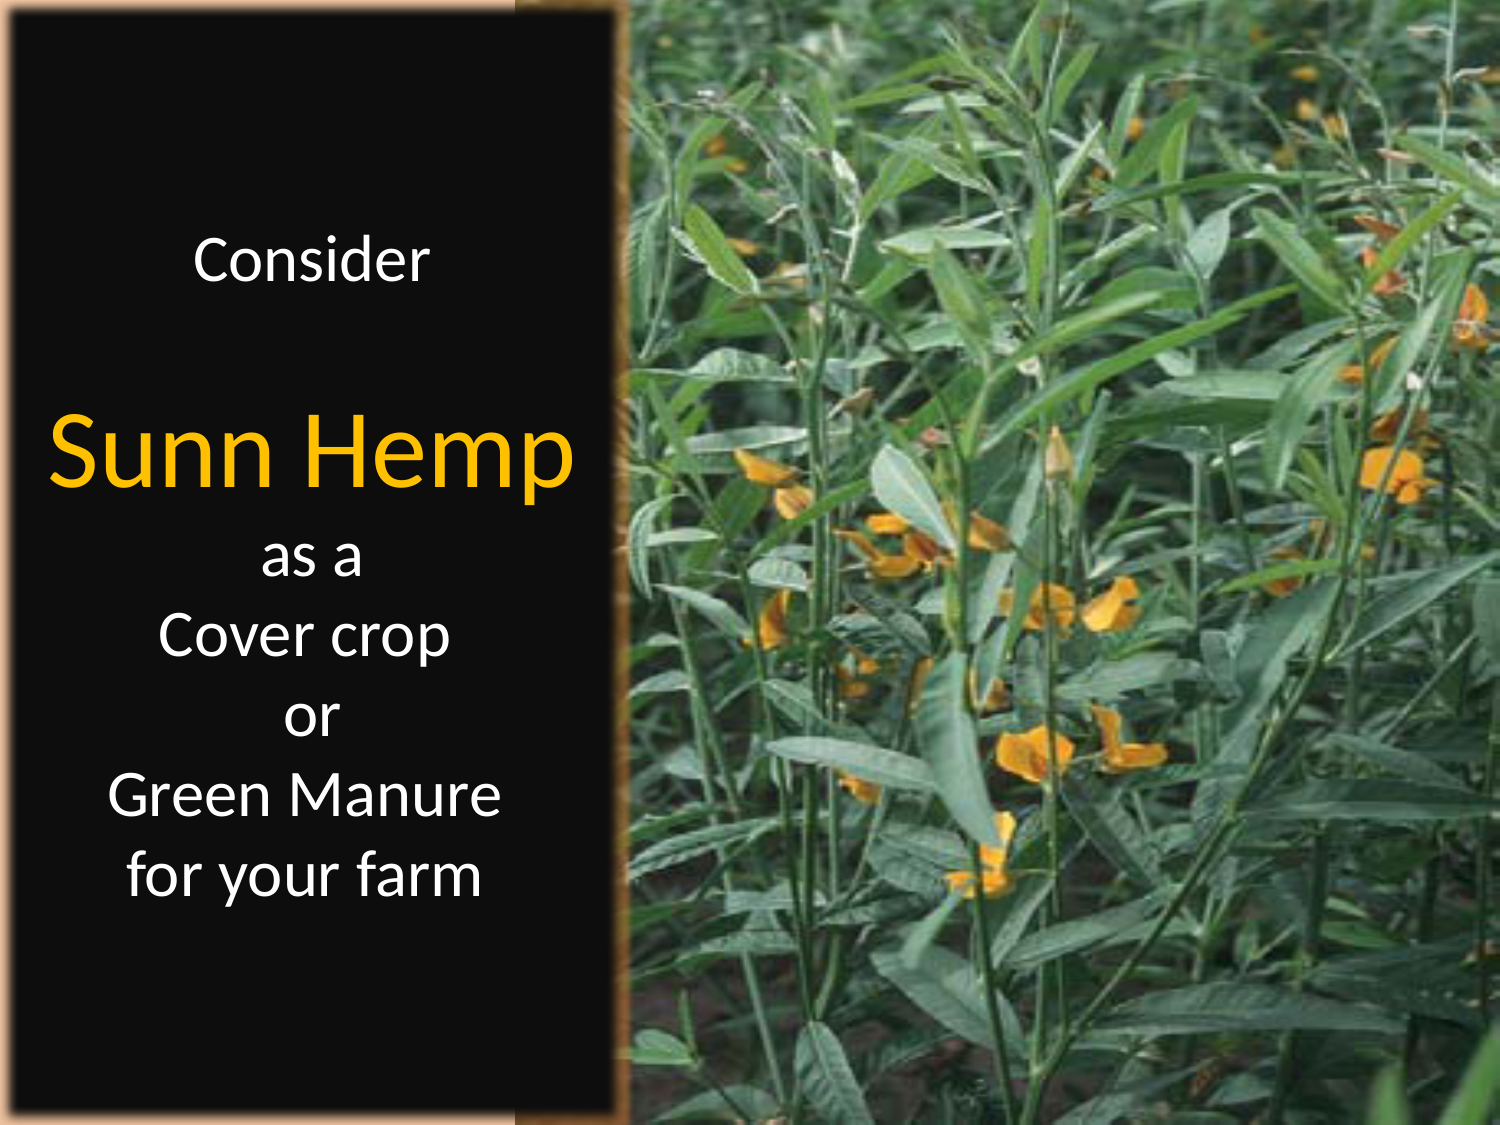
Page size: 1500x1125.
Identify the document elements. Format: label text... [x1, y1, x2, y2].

text_box Consider Sunn Hemp as a Cover crop or Green Manure for your farm [13, 13, 510, 1113]
picture [515, 0, 1500, 1125]
